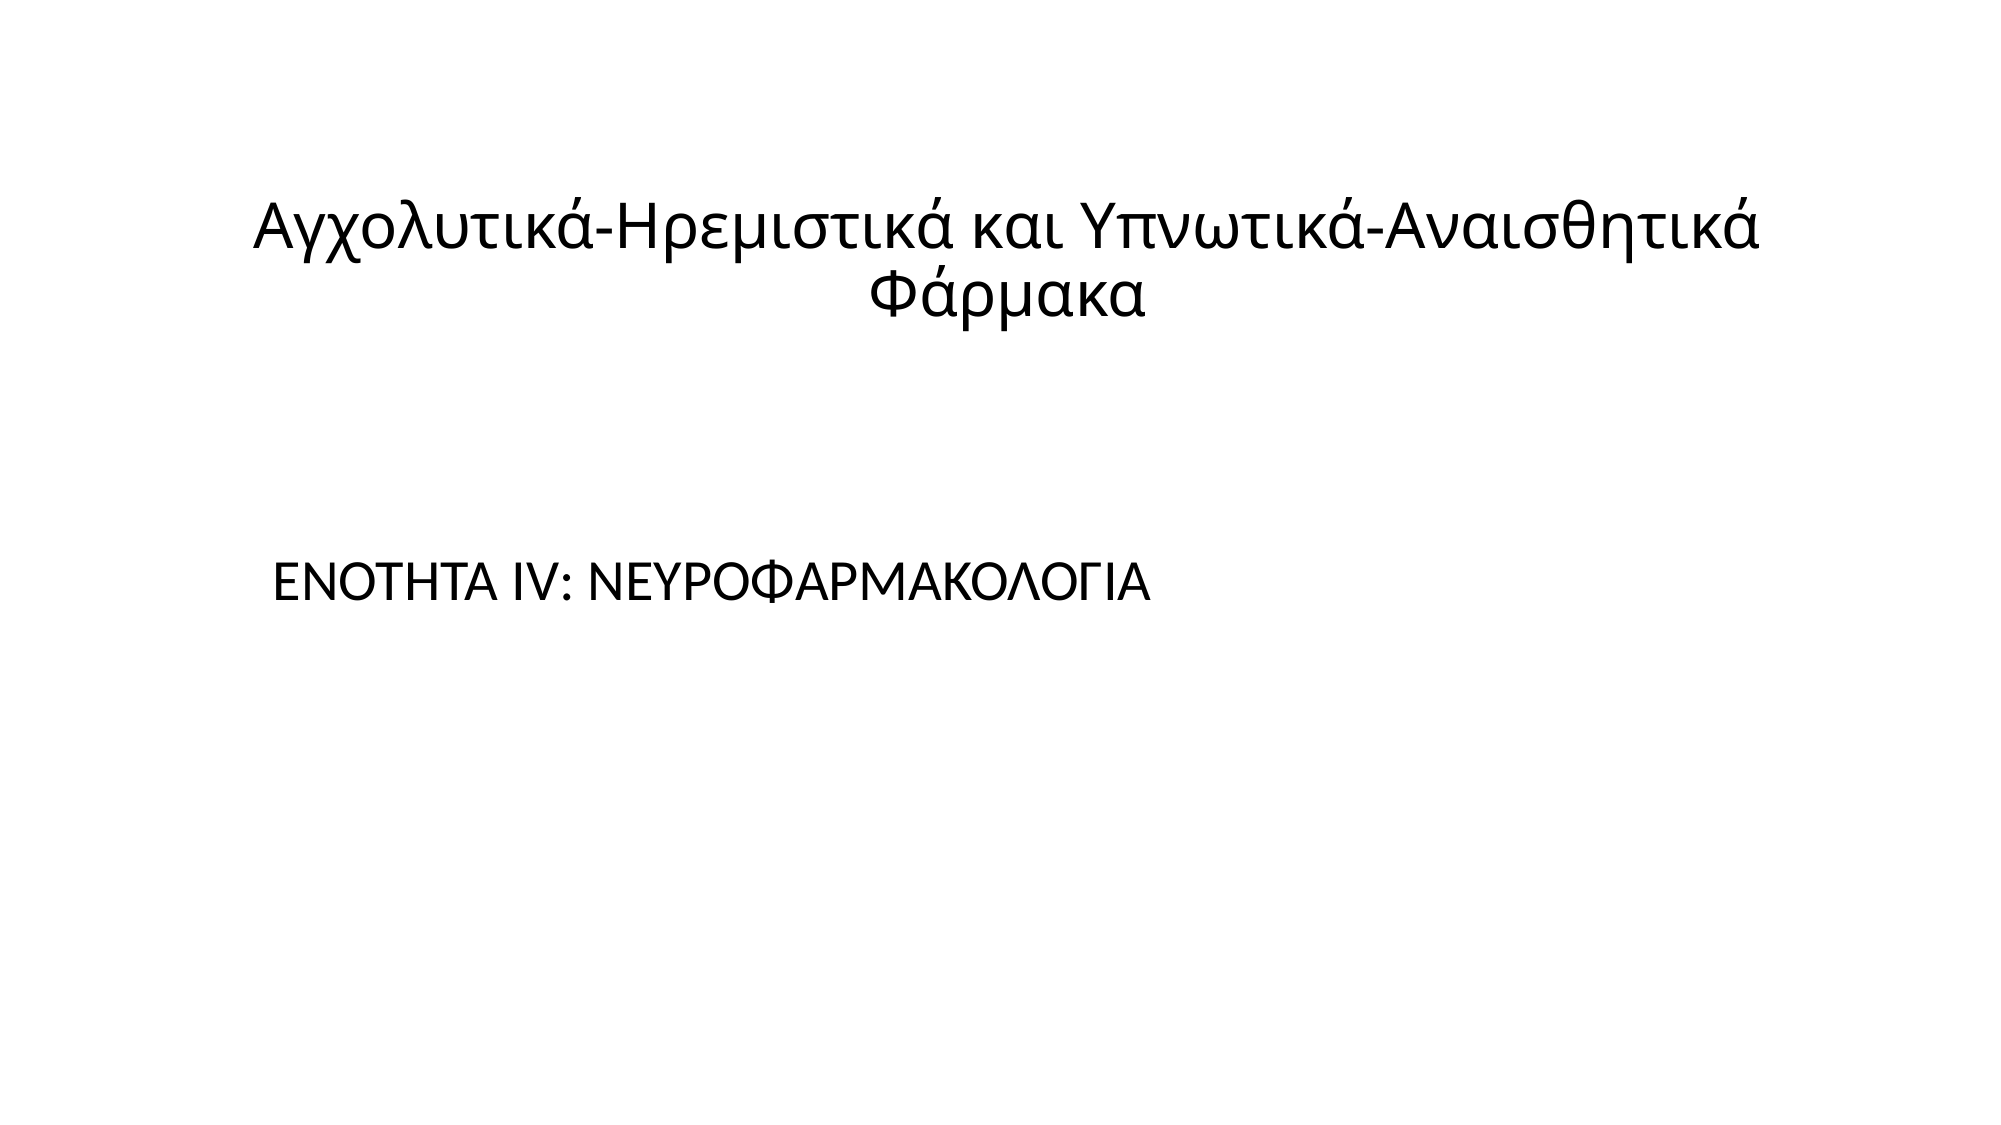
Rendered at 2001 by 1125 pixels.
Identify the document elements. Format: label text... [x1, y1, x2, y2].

title Αγχολυτικά-Ηρεμιστικά και Υπνωτικά-Αναισθητικά Φάρμακα [182, 184, 1833, 338]
subtitle ΕΝΟΤΗΤΑ ΙV: ΝΕΥΡΟΦΑΡΜΑΚΟΛΟΓΙΑ [257, 461, 1758, 857]
